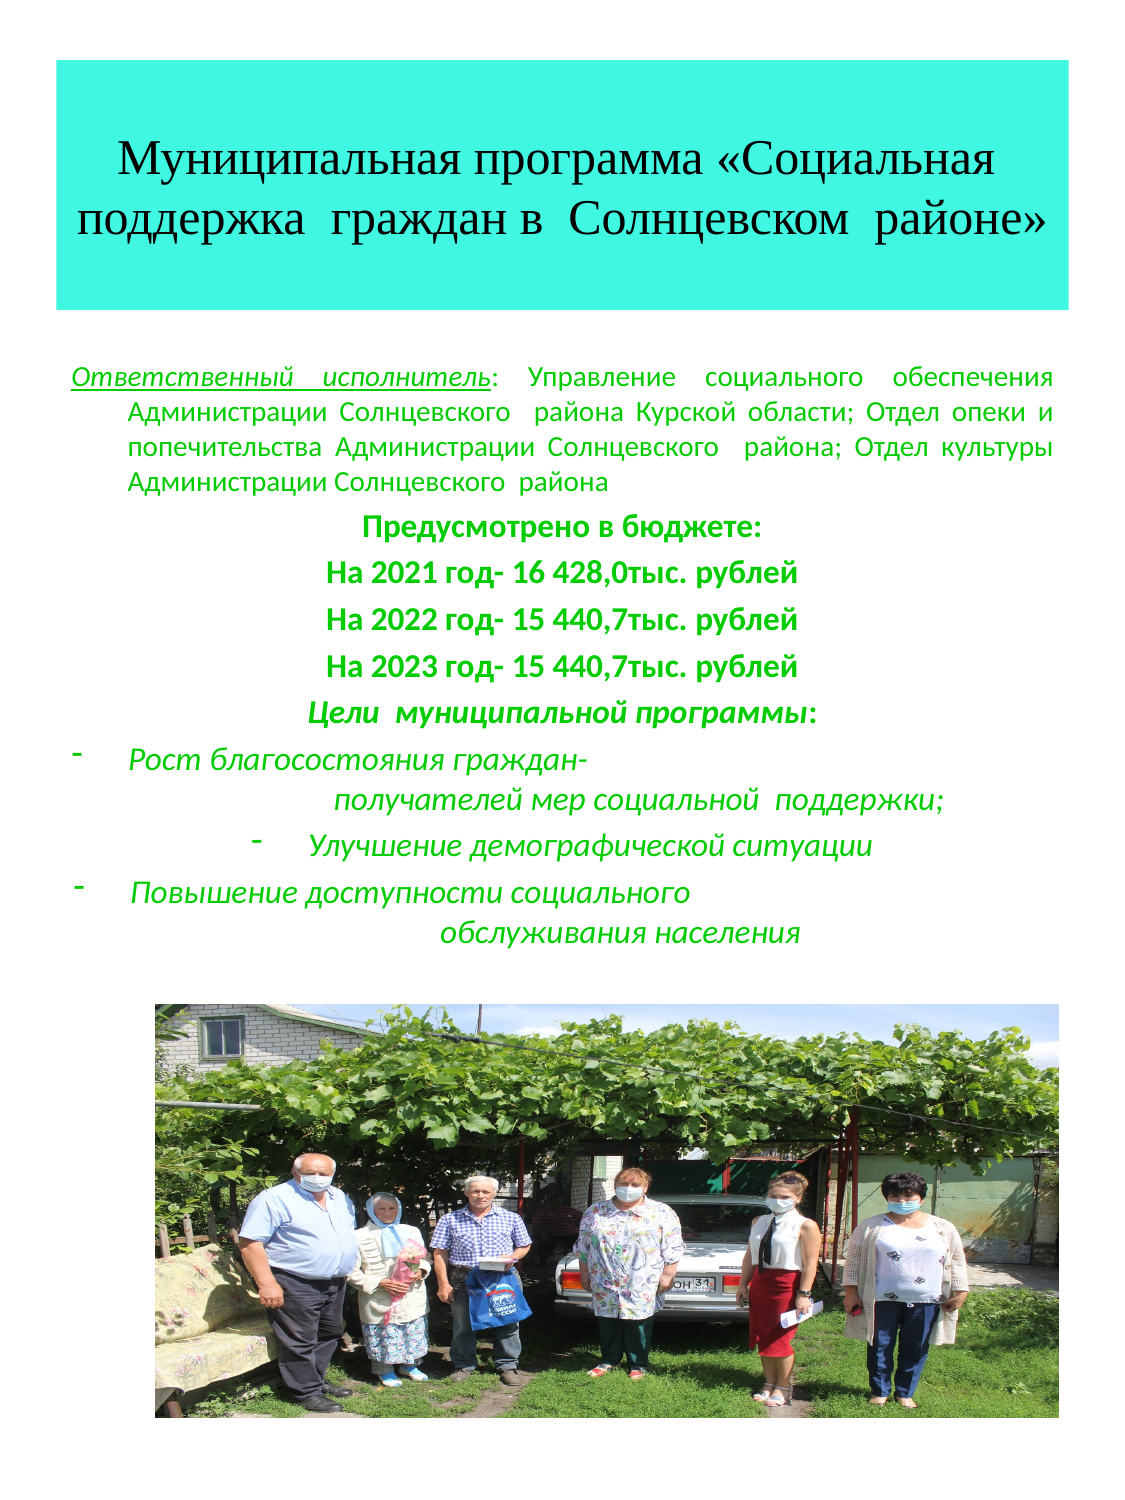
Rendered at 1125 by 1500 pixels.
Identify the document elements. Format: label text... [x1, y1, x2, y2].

picture [154, 1004, 1059, 1419]
list Ответственный исполнитель: Управление социального обеспечения Администрации Солнцевского района Курской области; Отдел опеки и попечительства Администрации Солнцевского района; Отдел культуры Администрации Солнцевского района Предусмотрено в бюджете: На 2021 год- 16 428,0тыс. рублей На 2022 год- 15 440,7тыс. рублей На 2023 год- 15 440,7тыс. рублей Цели муниципальной программы: Рост благосостояния граждан- получателей мер социальной поддержки; Улучшение демографической ситуации Повышение доступности социального обслуживания населения [56, 350, 1069, 1340]
title Муниципальная программа «Социальная поддержка граждан в Солнцевском районе» [56, 60, 1069, 310]
